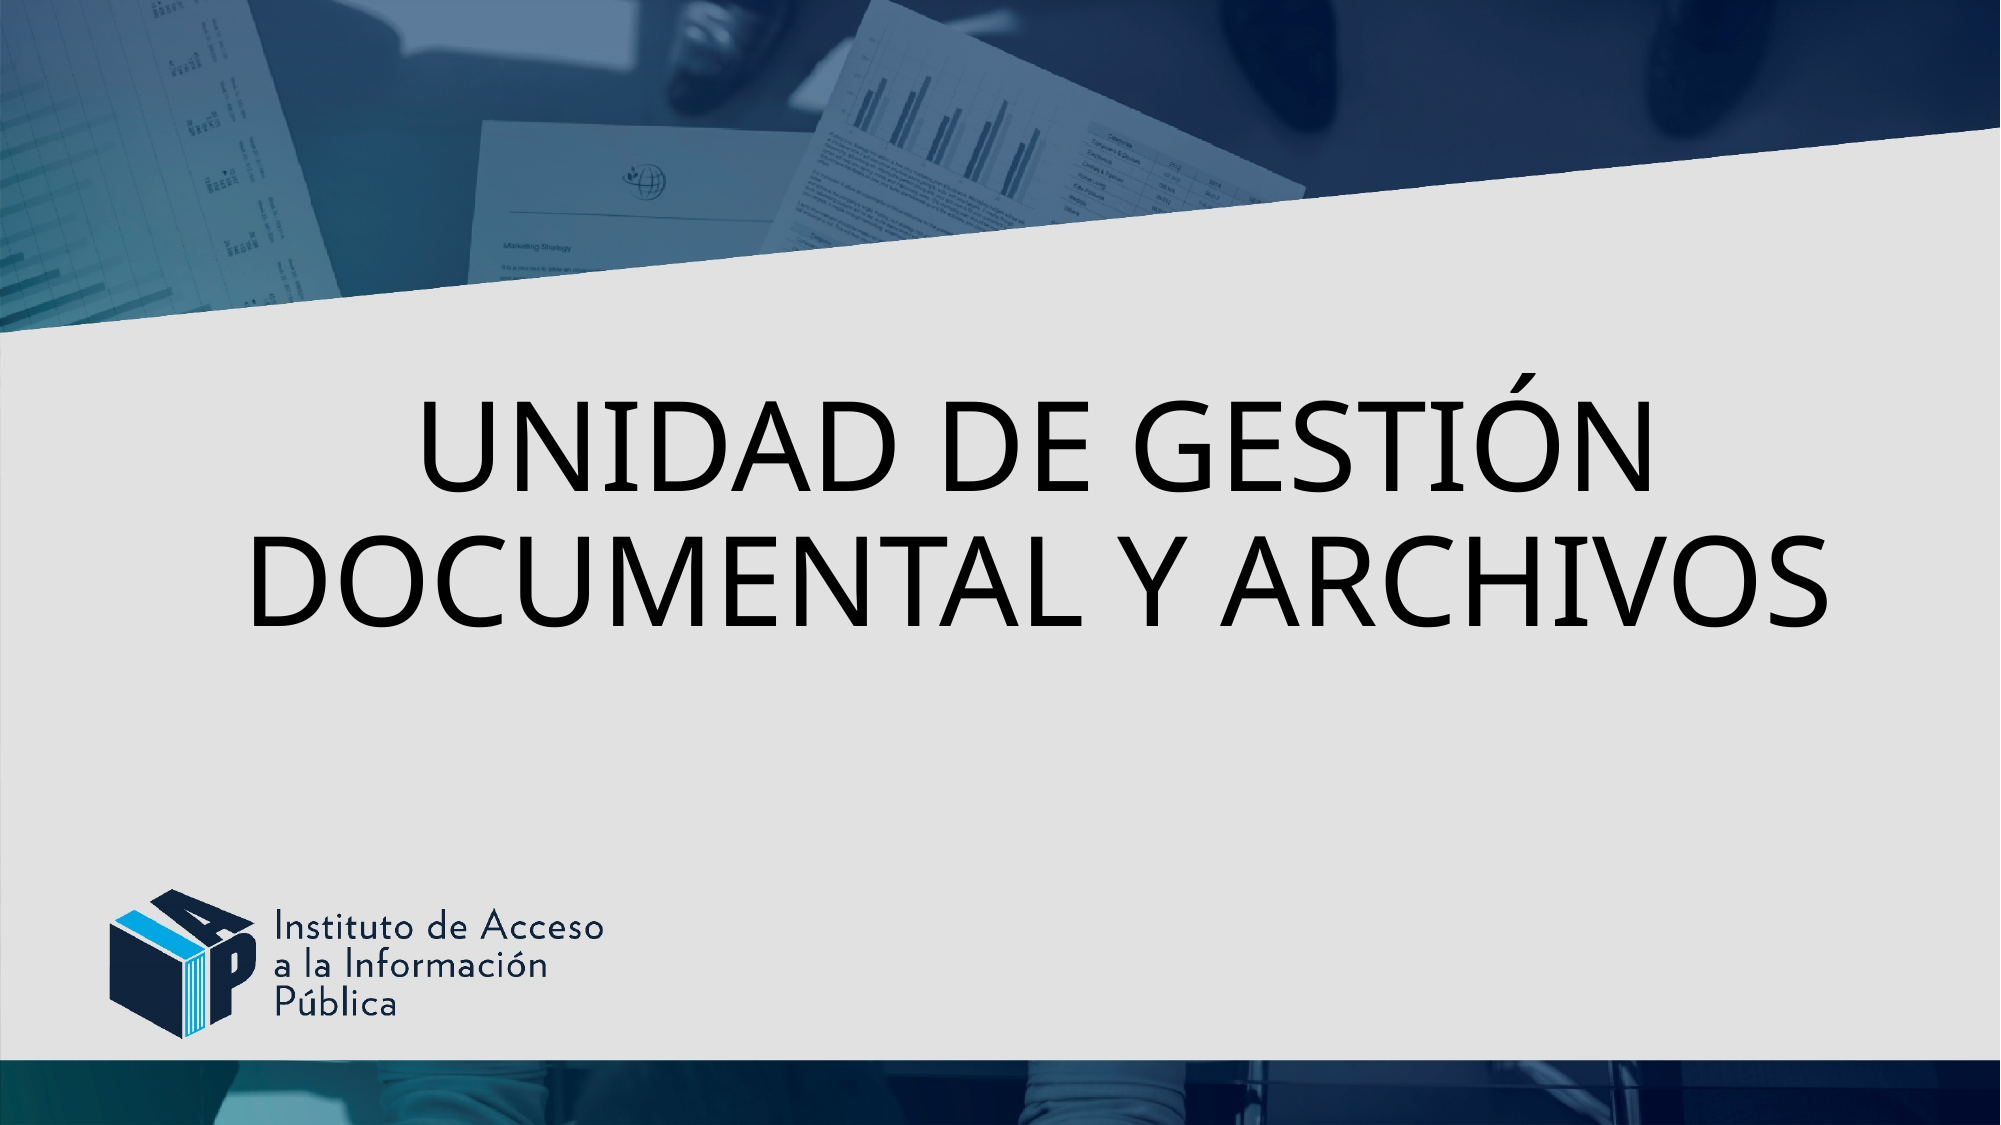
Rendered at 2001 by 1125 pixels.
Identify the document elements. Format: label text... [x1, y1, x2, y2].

title UNIDAD DE GESTIÓN DOCUMENTAL Y ARCHIVOS [175, 284, 1901, 753]
picture [0, 0, 2000, 1125]
